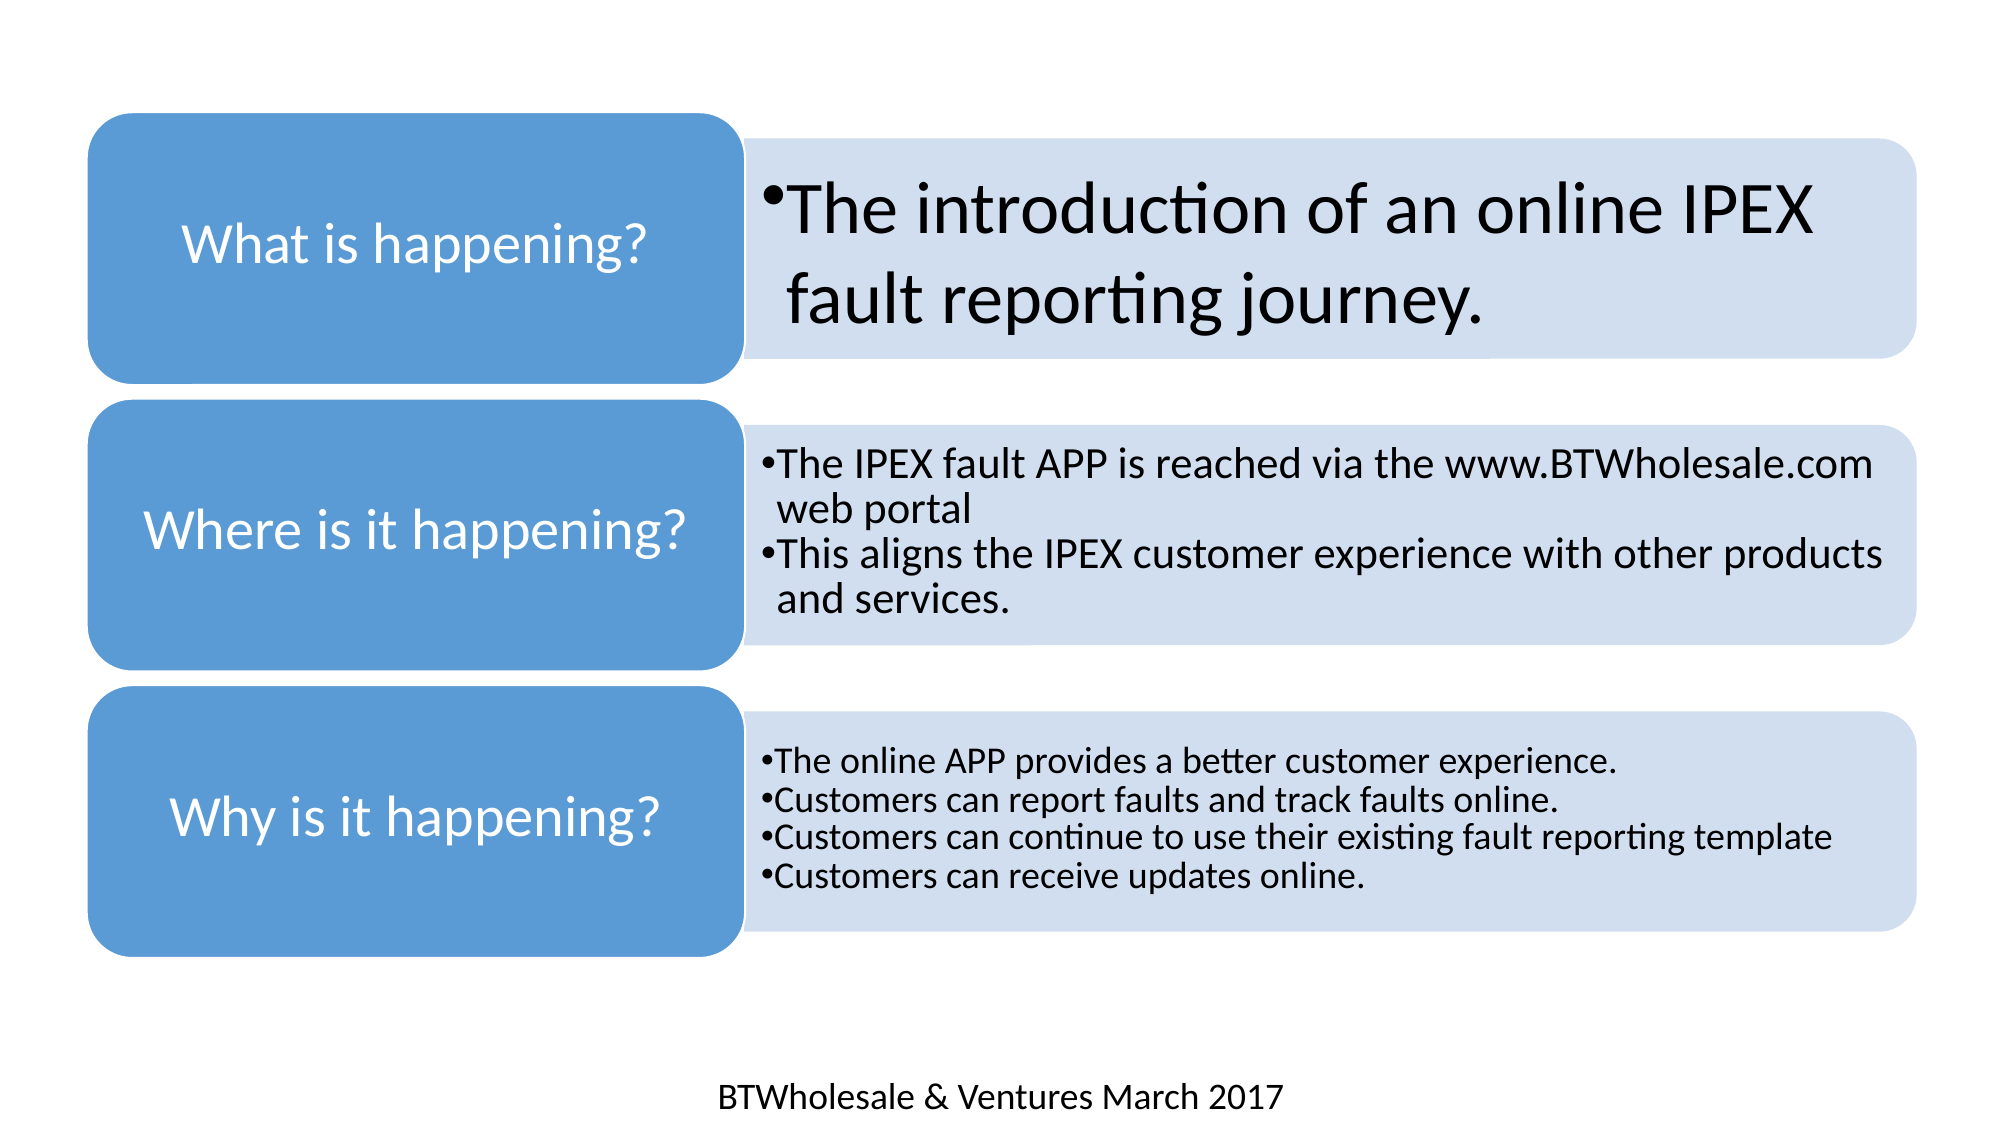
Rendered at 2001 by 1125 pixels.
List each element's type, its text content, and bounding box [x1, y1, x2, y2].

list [86, 112, 1916, 959]
text_box BTWholesale & Ventures March 2017 [496, 1064, 1507, 1125]
